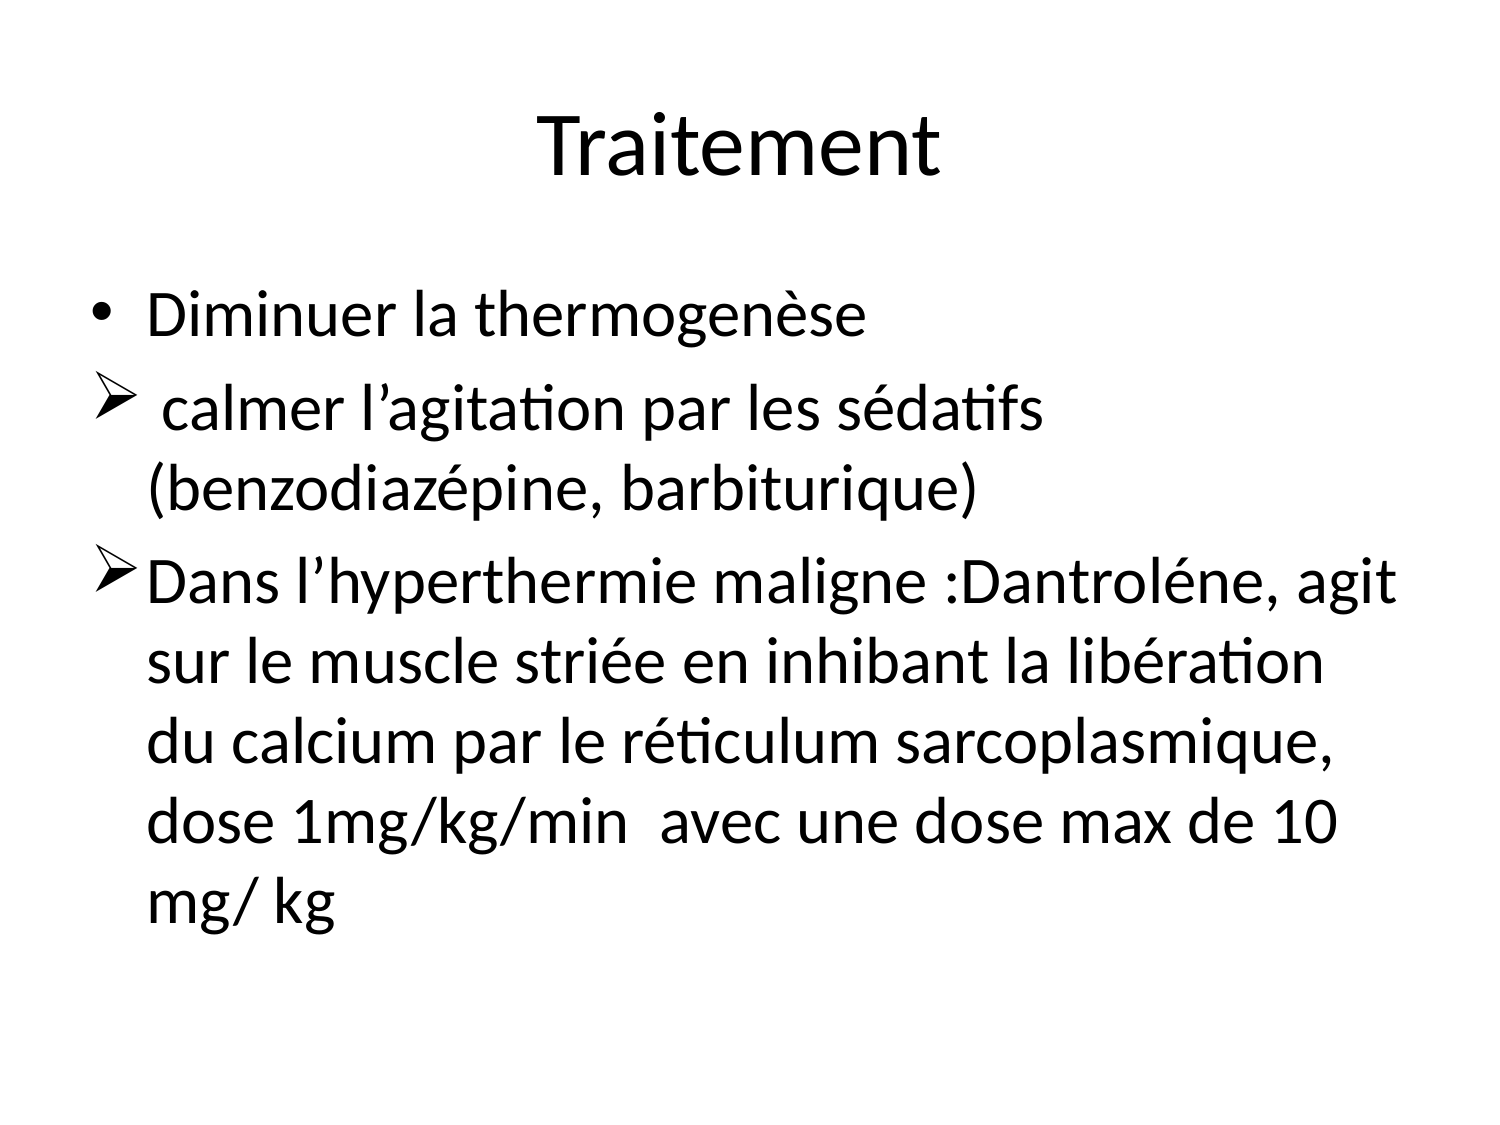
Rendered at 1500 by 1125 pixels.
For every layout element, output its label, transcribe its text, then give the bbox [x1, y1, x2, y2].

title Traitement [75, 45, 1425, 233]
list Diminuer la thermogenèse calmer l’agitation par les sédatifs (benzodiazépine, barbiturique) Dans l’hyperthermie maligne :Dantroléne, agit sur le muscle striée en inhibant la libération du calcium par le réticulum sarcoplasmique, dose 1mg/kg/min avec une dose max de 10 mg/ kg [75, 262, 1425, 1005]
